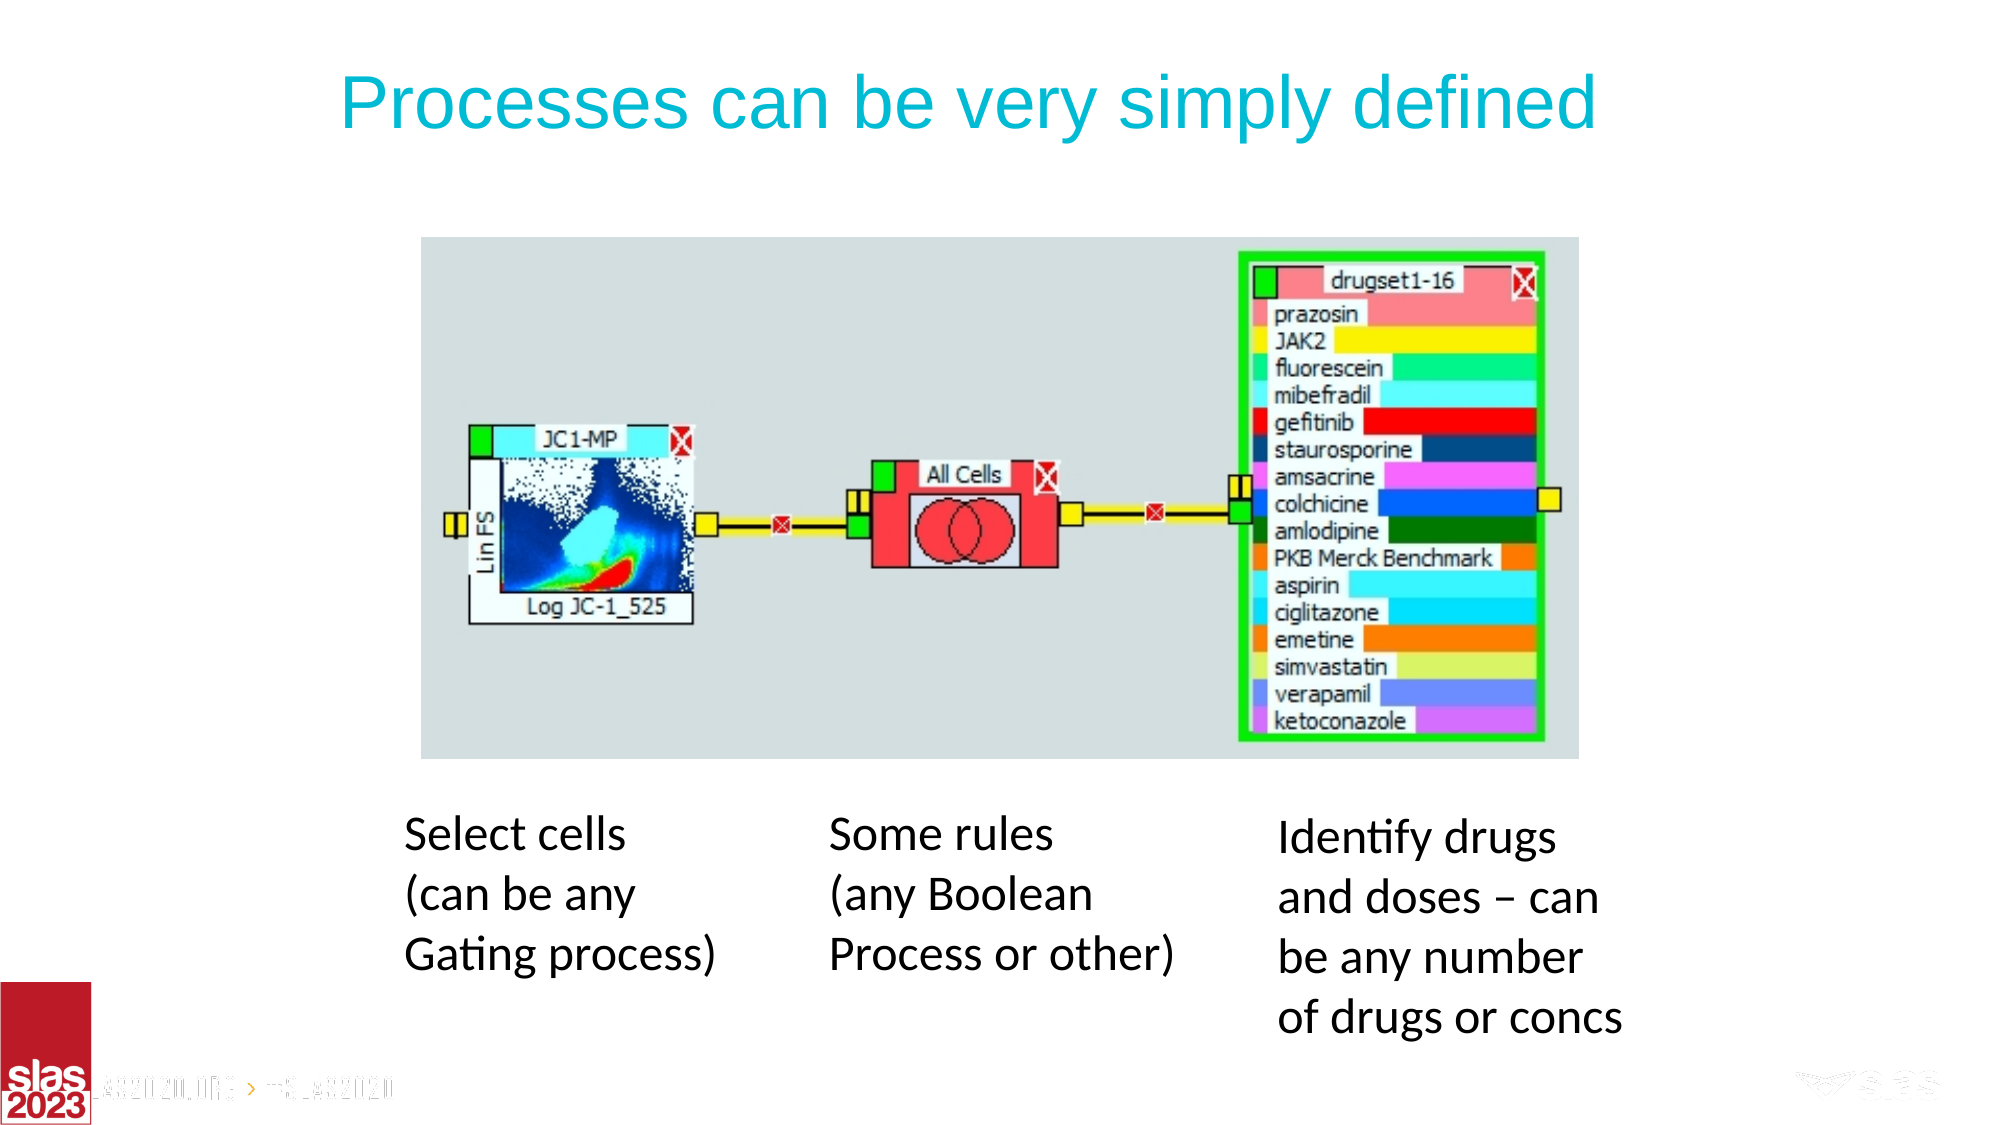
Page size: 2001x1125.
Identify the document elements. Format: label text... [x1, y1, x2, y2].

picture [0, 982, 421, 1125]
picture [421, 237, 1579, 759]
text_box Identify drugs and doses – can be any number of drugs or concs [1262, 796, 1965, 1052]
text_box Select cells (can be any Gating process) [389, 793, 733, 989]
picture [1794, 1063, 1942, 1102]
text_box Some rules (any Boolean Process or other) [814, 793, 1192, 989]
title Processes can be very simply defined [324, 45, 1675, 163]
